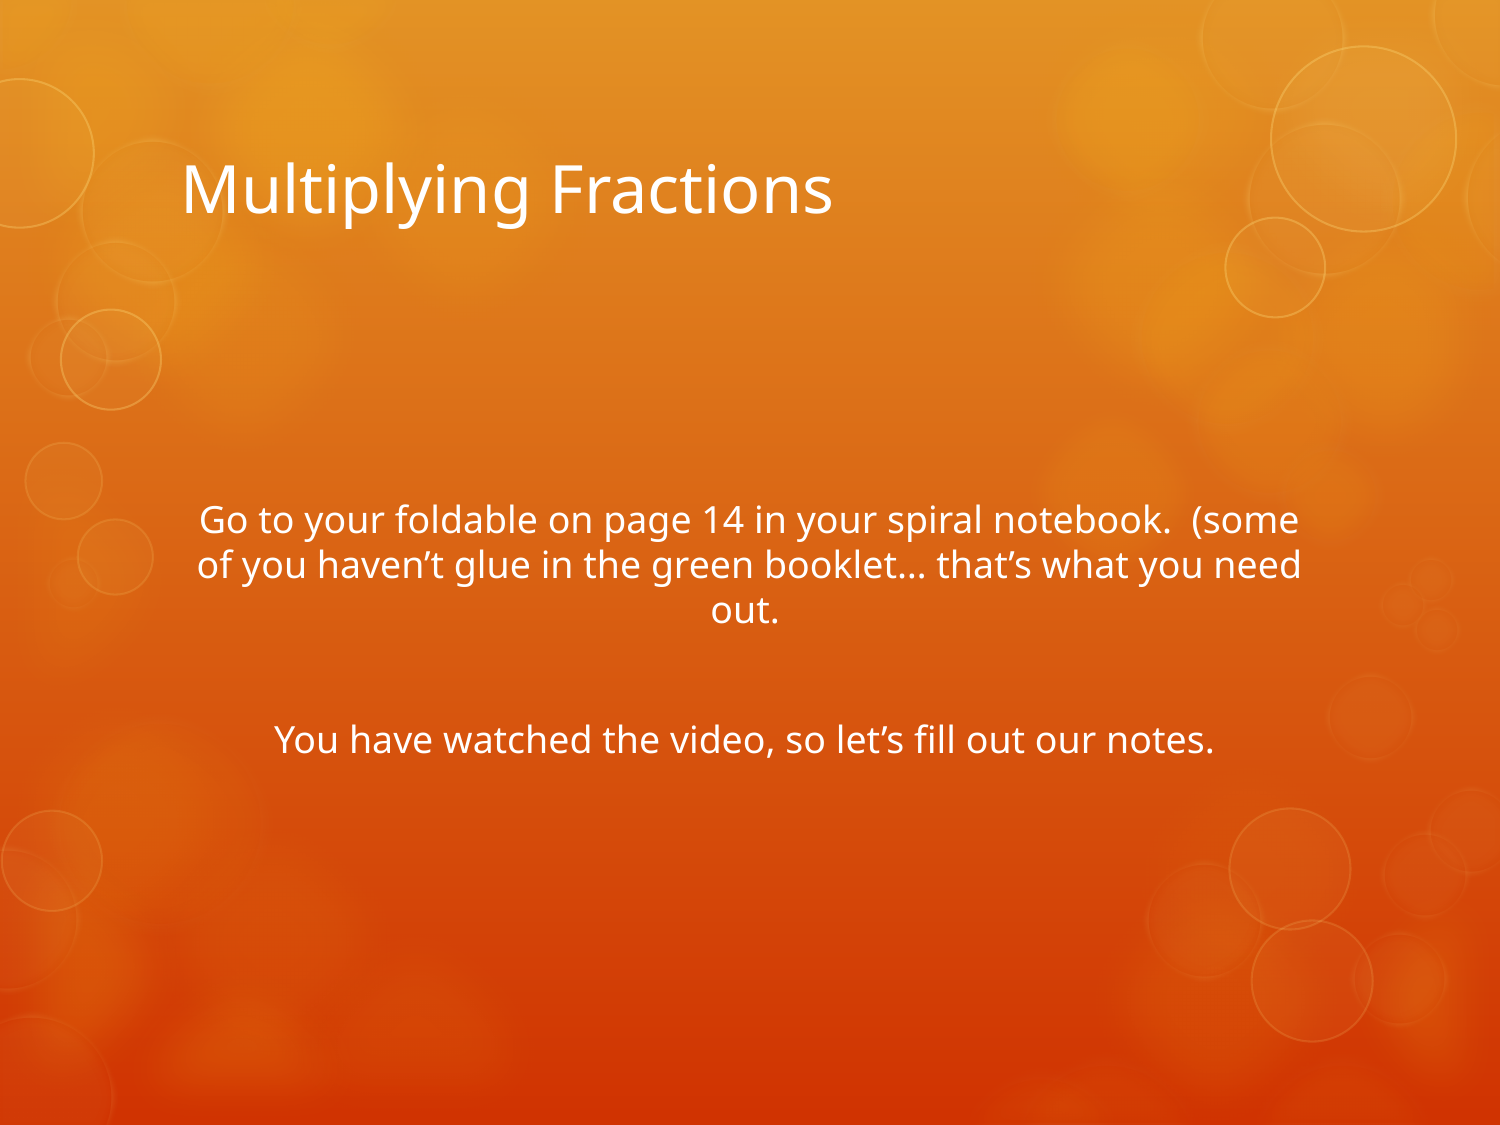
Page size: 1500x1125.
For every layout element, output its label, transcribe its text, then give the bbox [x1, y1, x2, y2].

title Multiplying Fractions [165, 110, 1335, 263]
list Go to your foldable on page 14 in your spiral notebook. (some of you haven’t glue in the green booklet… that’s what you need out. You have watched the video, so let’s fill out our notes. [165, 296, 1335, 962]
